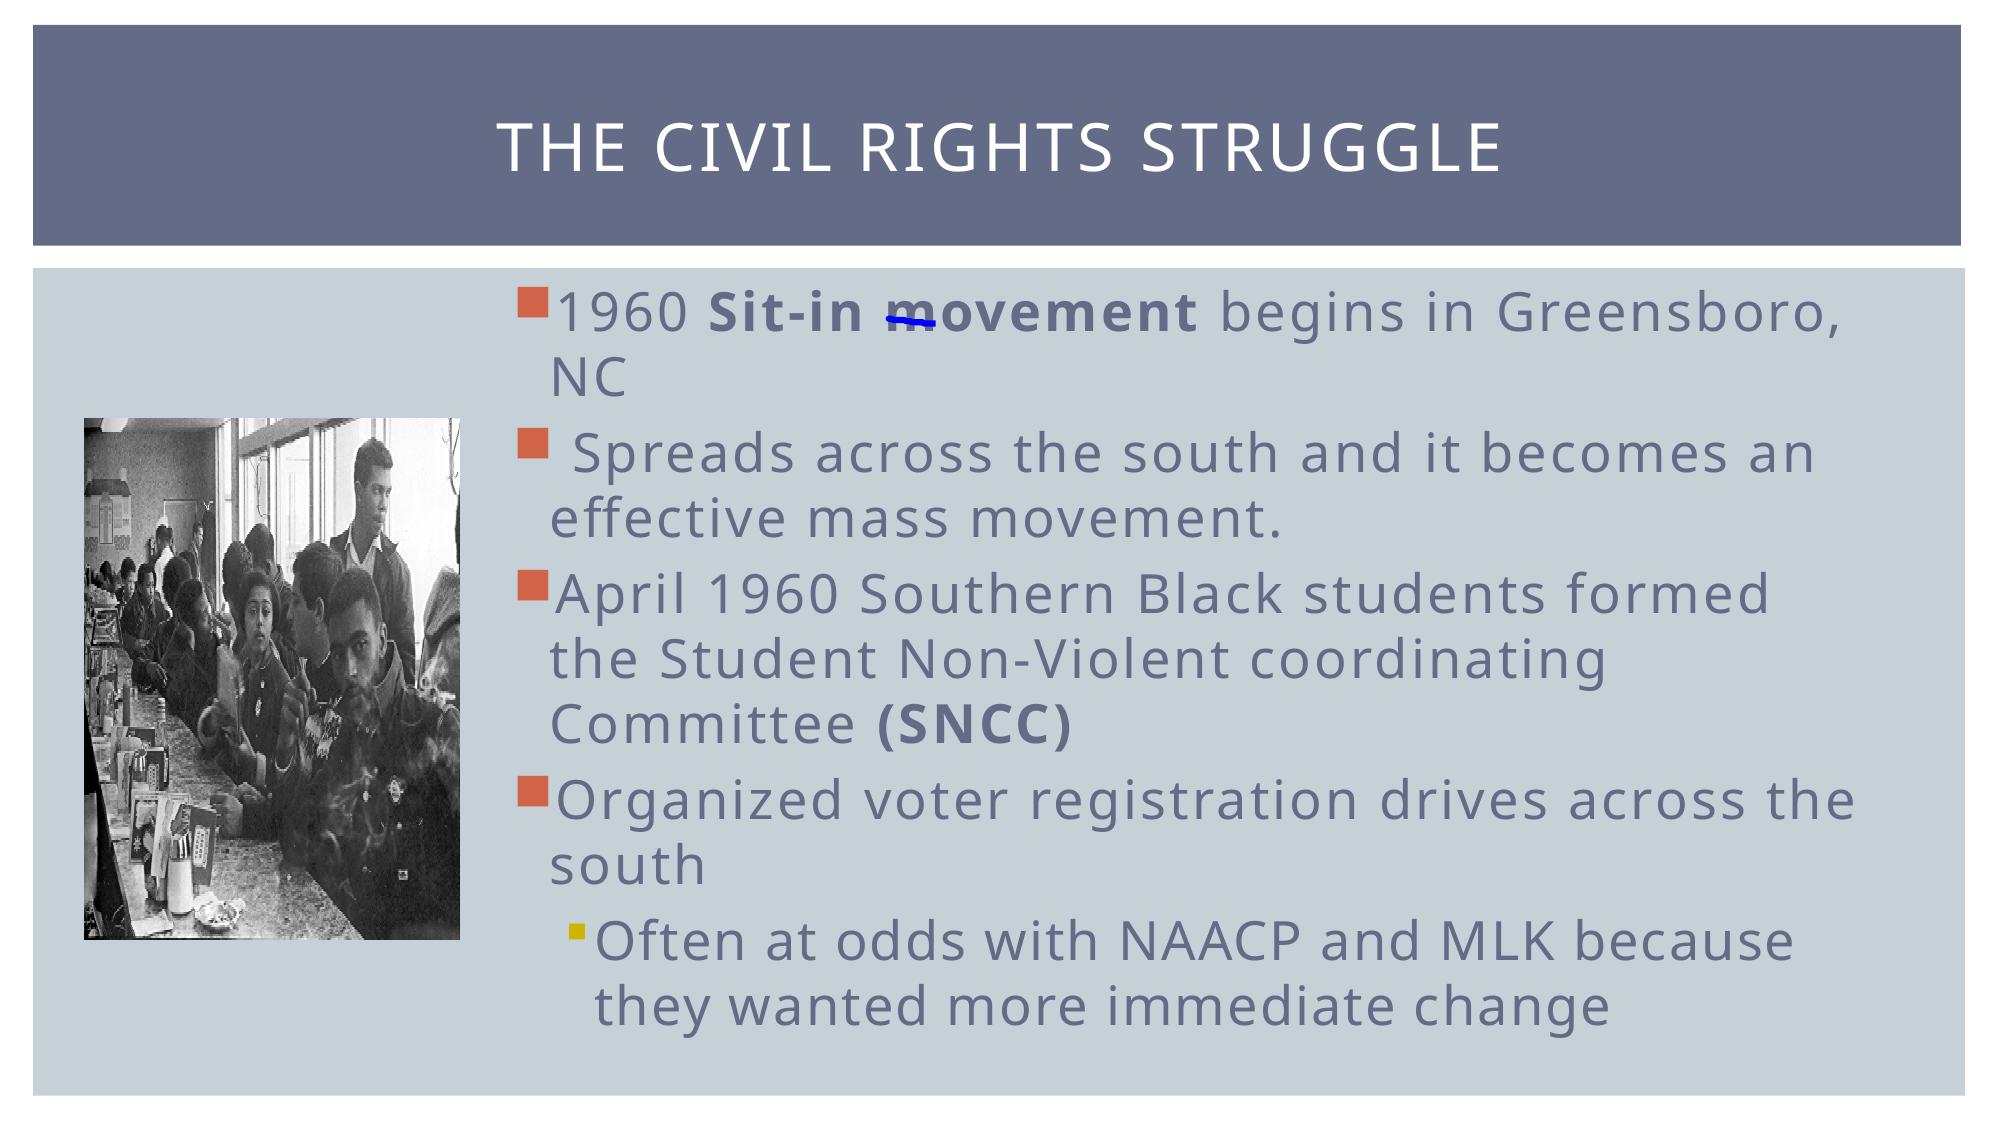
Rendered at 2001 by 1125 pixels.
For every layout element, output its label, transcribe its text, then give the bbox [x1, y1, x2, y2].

title The Civil Rights Struggle [83, 58, 1917, 232]
picture [83, 418, 460, 940]
text_box [887, 317, 936, 325]
list 1960 Sit-in movement begins in Greensboro, NC Spreads across the south and it becomes an effective mass movement. April 1960 Southern Black students formed the Student Non-Violent coordinating Committee (SNCC) Organized voter registration drives across the south Often at odds with NAACP and MLK because they wanted more immediate change [489, 270, 1897, 1088]
